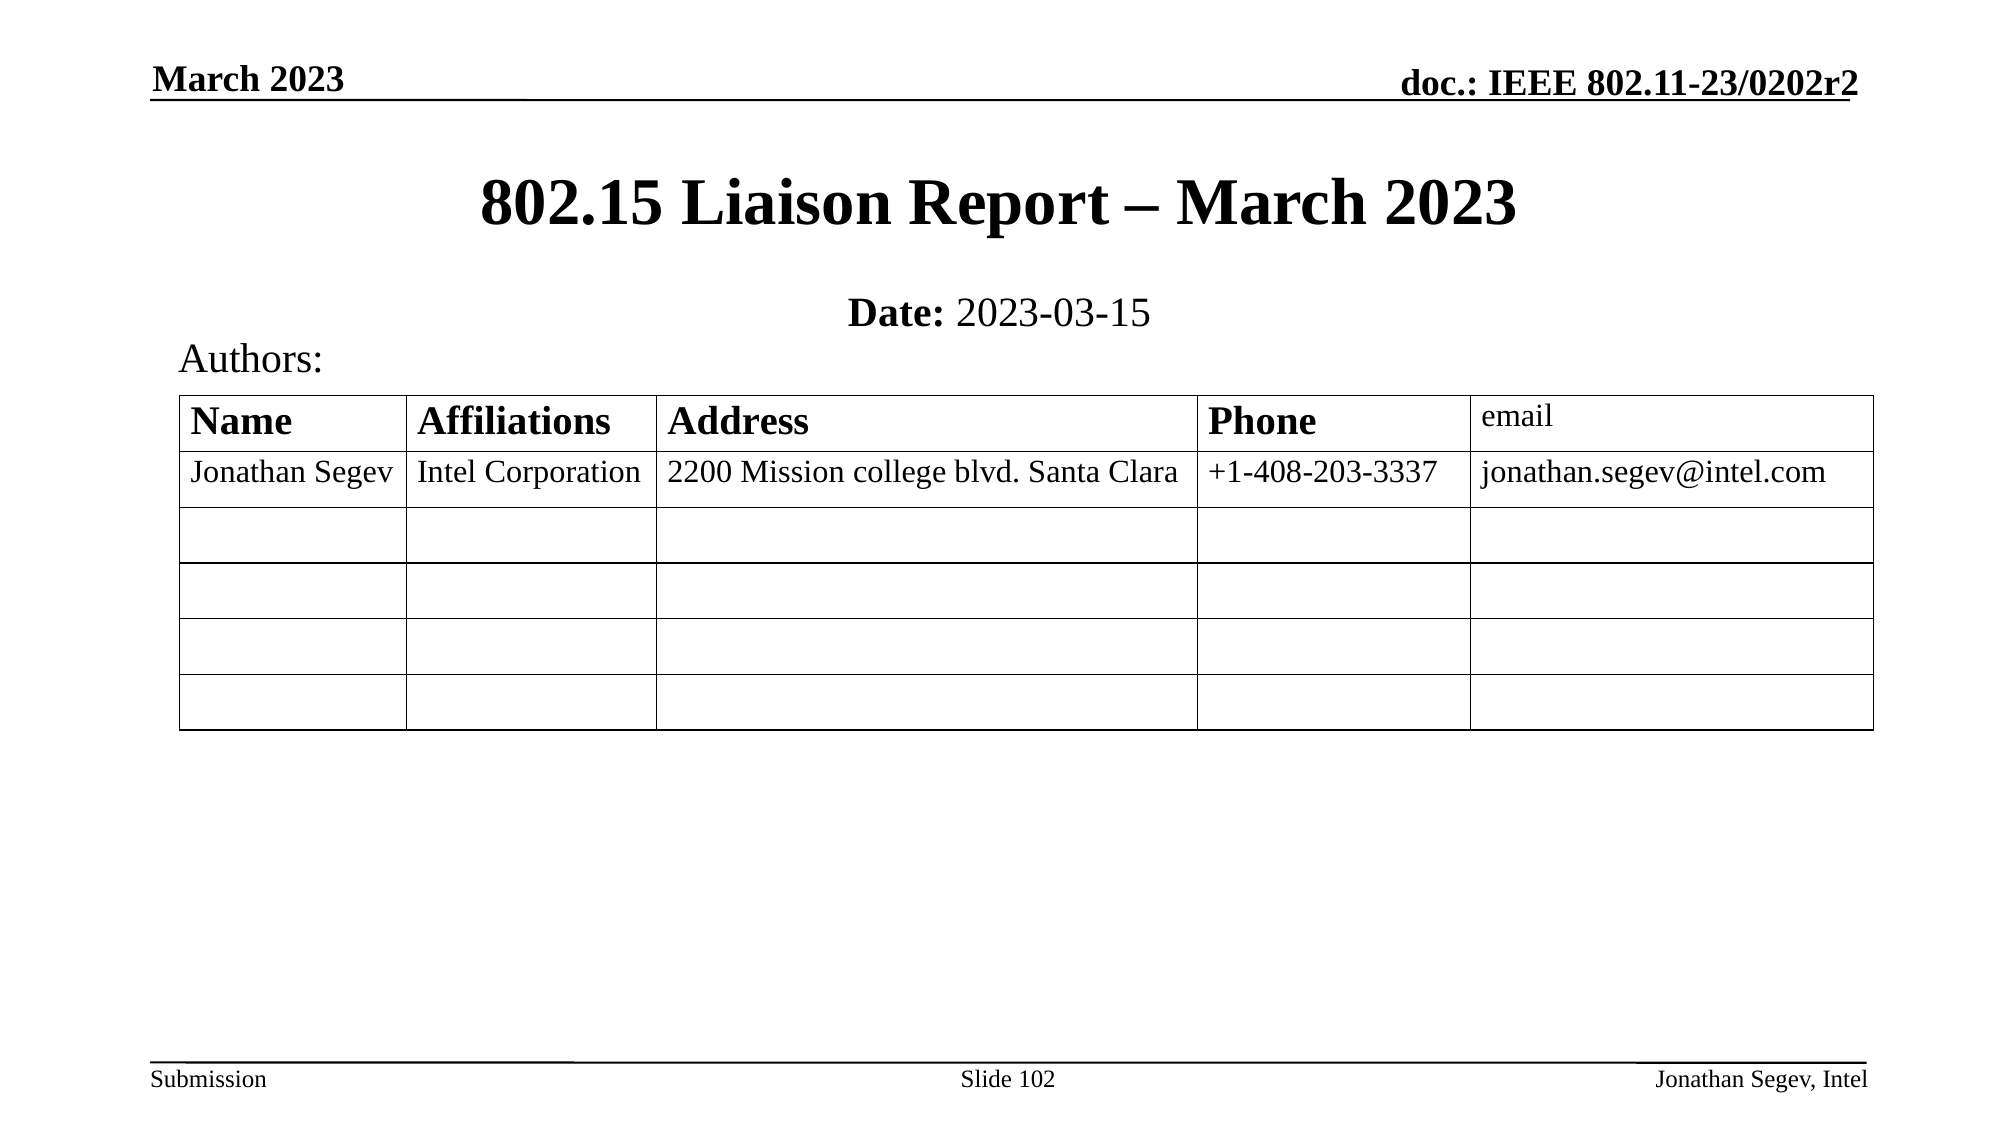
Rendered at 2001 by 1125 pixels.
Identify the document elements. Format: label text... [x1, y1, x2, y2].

slide_number Slide 102 [950, 1061, 1067, 1123]
text_box Authors: [162, 323, 401, 387]
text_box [164, 394, 1886, 802]
title 802.15 Liaison Report – March 2023 [149, 76, 1851, 319]
footer Jonathan Segev, Intel [1171, 1061, 1869, 1093]
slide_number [152, 54, 563, 100]
subtitle Date: 2023-03-15 [299, 276, 1701, 356]
